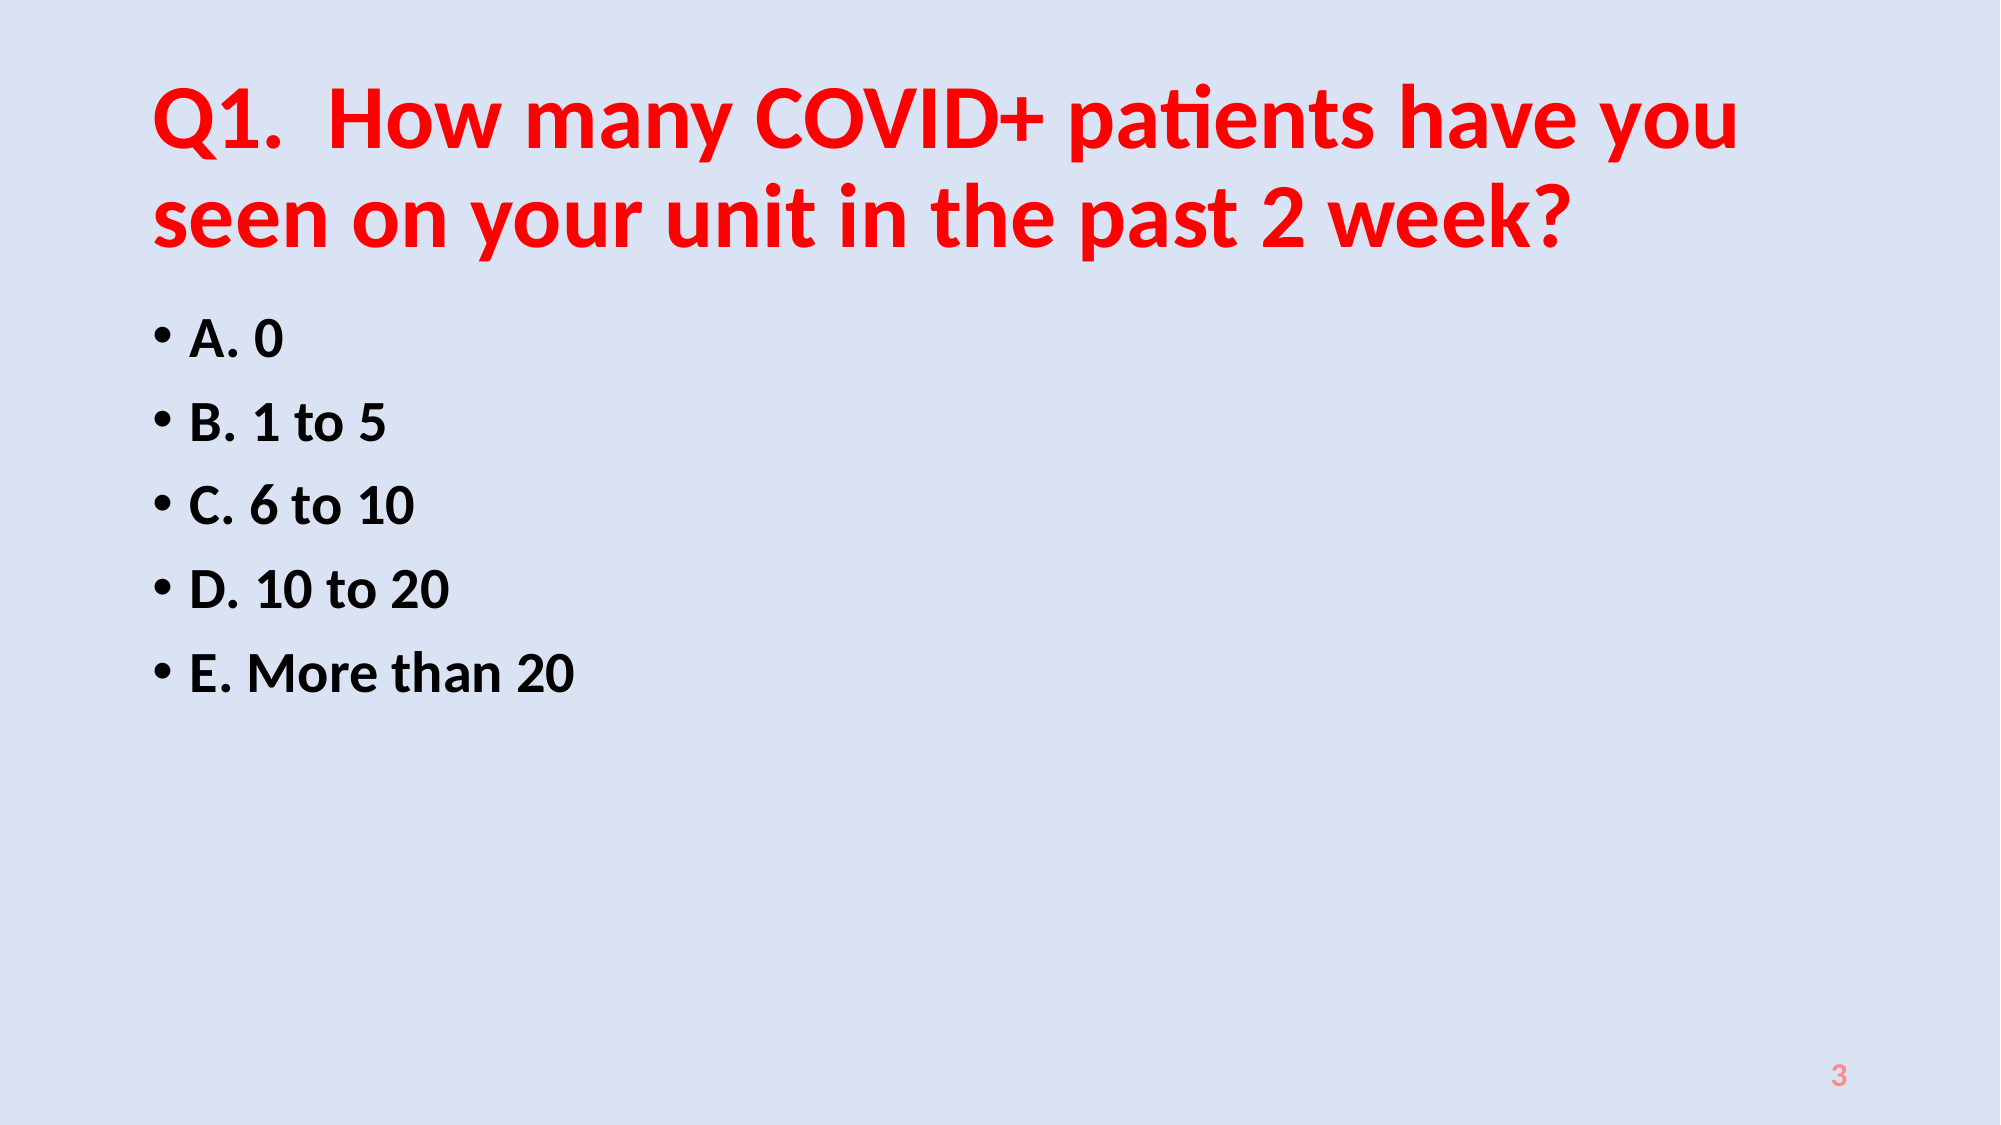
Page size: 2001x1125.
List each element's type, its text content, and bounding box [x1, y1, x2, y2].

slide_number 3 [1412, 1042, 1863, 1103]
list A. 0 B. 1 to 5 C. 6 to 10 D. 10 to 20 E. More than 20 [137, 299, 1863, 1014]
title Q1. How many COVID+ patients have you seen on your unit in the past 2 week? [137, 59, 1863, 278]
